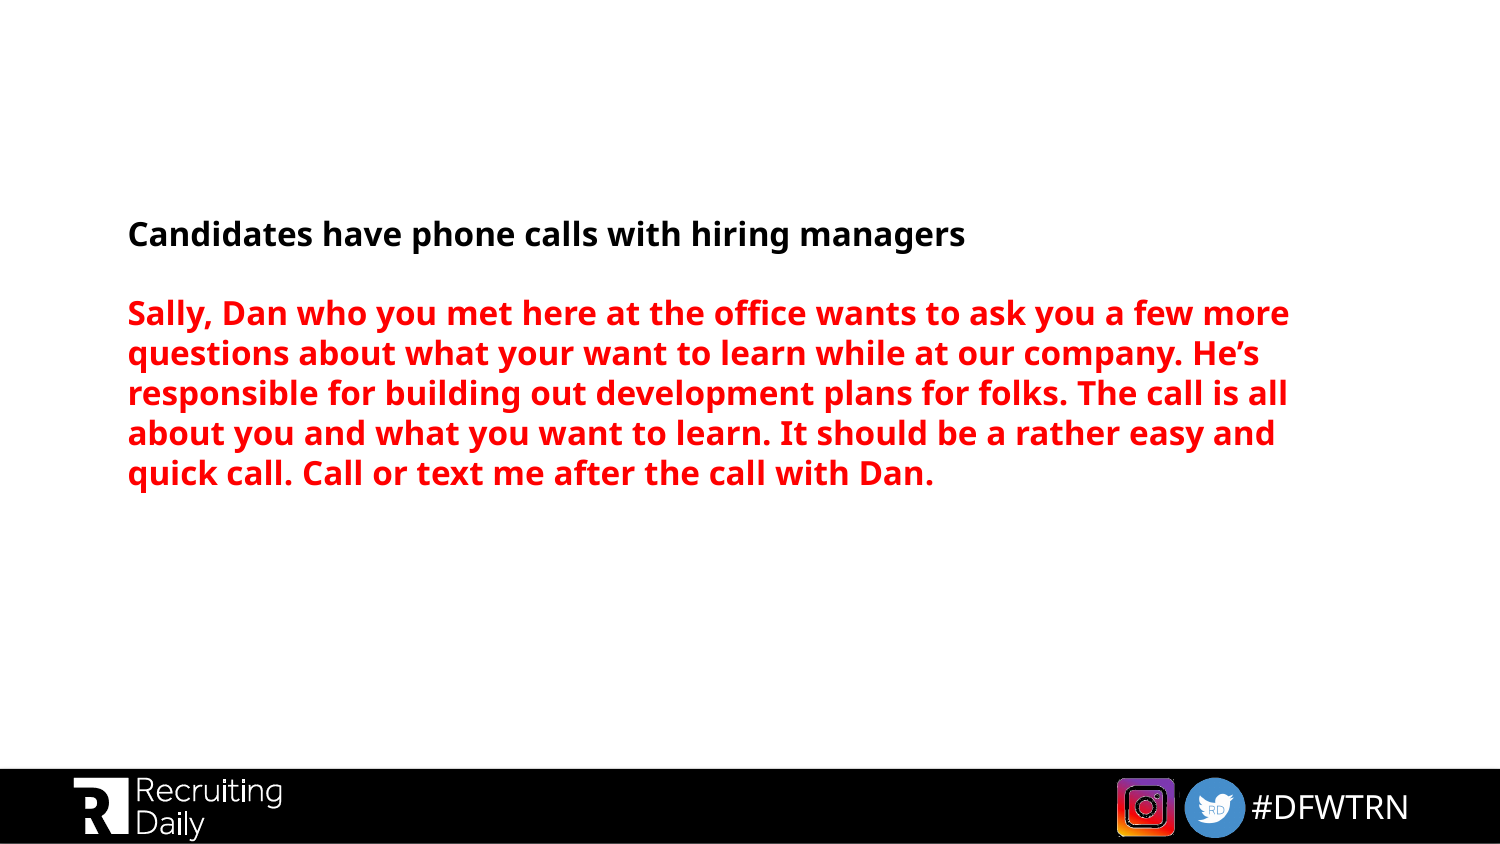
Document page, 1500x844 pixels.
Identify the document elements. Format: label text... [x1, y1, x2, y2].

title Candidates have phone calls with hiring managers Sally, Dan who you met here at the office wants to ask you a few more questions about what your want to learn while at our company. He’s responsible for building out development plans for folks. The call is all about you and what you want to learn. It should be a rather easy and quick call. Call or text me after the call with Dan. [112, 262, 1388, 443]
picture [1116, 768, 1255, 844]
